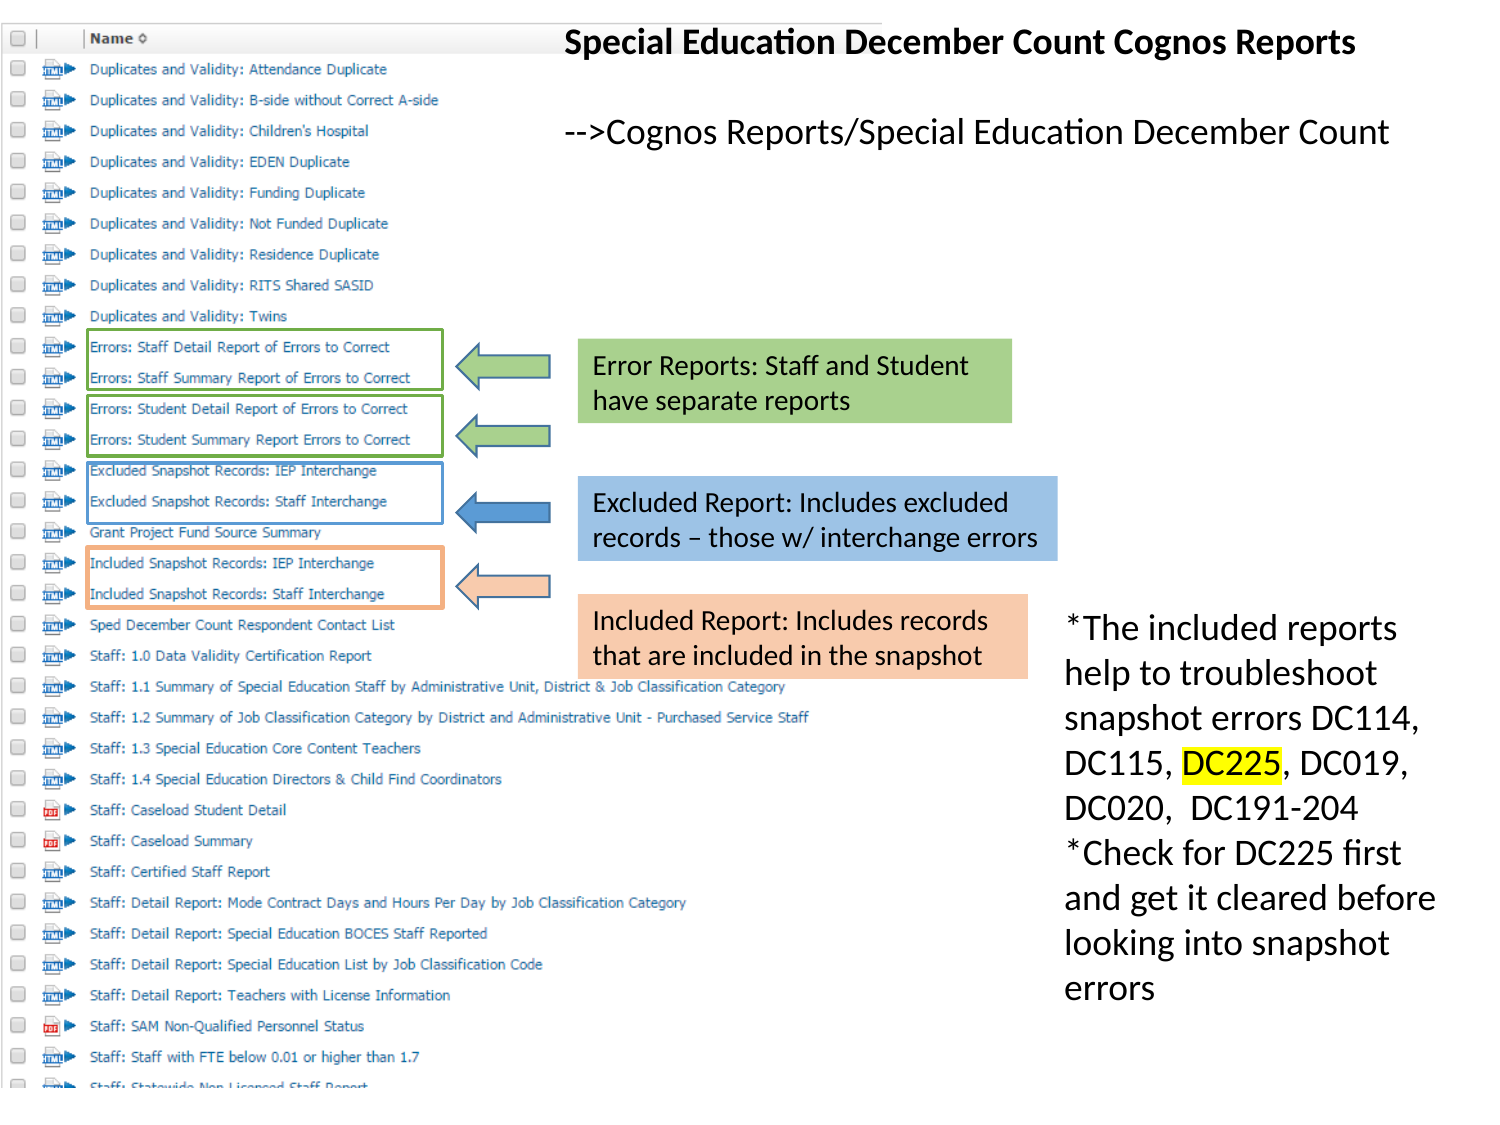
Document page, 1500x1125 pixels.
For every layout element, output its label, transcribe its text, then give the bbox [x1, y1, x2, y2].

text_box Excluded Report: Includes excluded records – those w/ interchange errors [882, 476, 1058, 561]
text_box Included Report: Includes records that are included in the snapshot [882, 594, 1028, 679]
text_box Special Education December Count Cognos Reports -->Cognos Reports/Special Education December Count [549, 9, 1456, 159]
text_box Error Reports: Staff and Student have separate reports [882, 338, 1013, 424]
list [0, 22, 882, 1088]
text_box *The included reports help to troubleshoot snapshot errors DC114, DC115, DC225, DC019, DC020, DC191-204 *Check for DC225 first and get it cleared before looking into snapshot errors [1049, 595, 1456, 1015]
